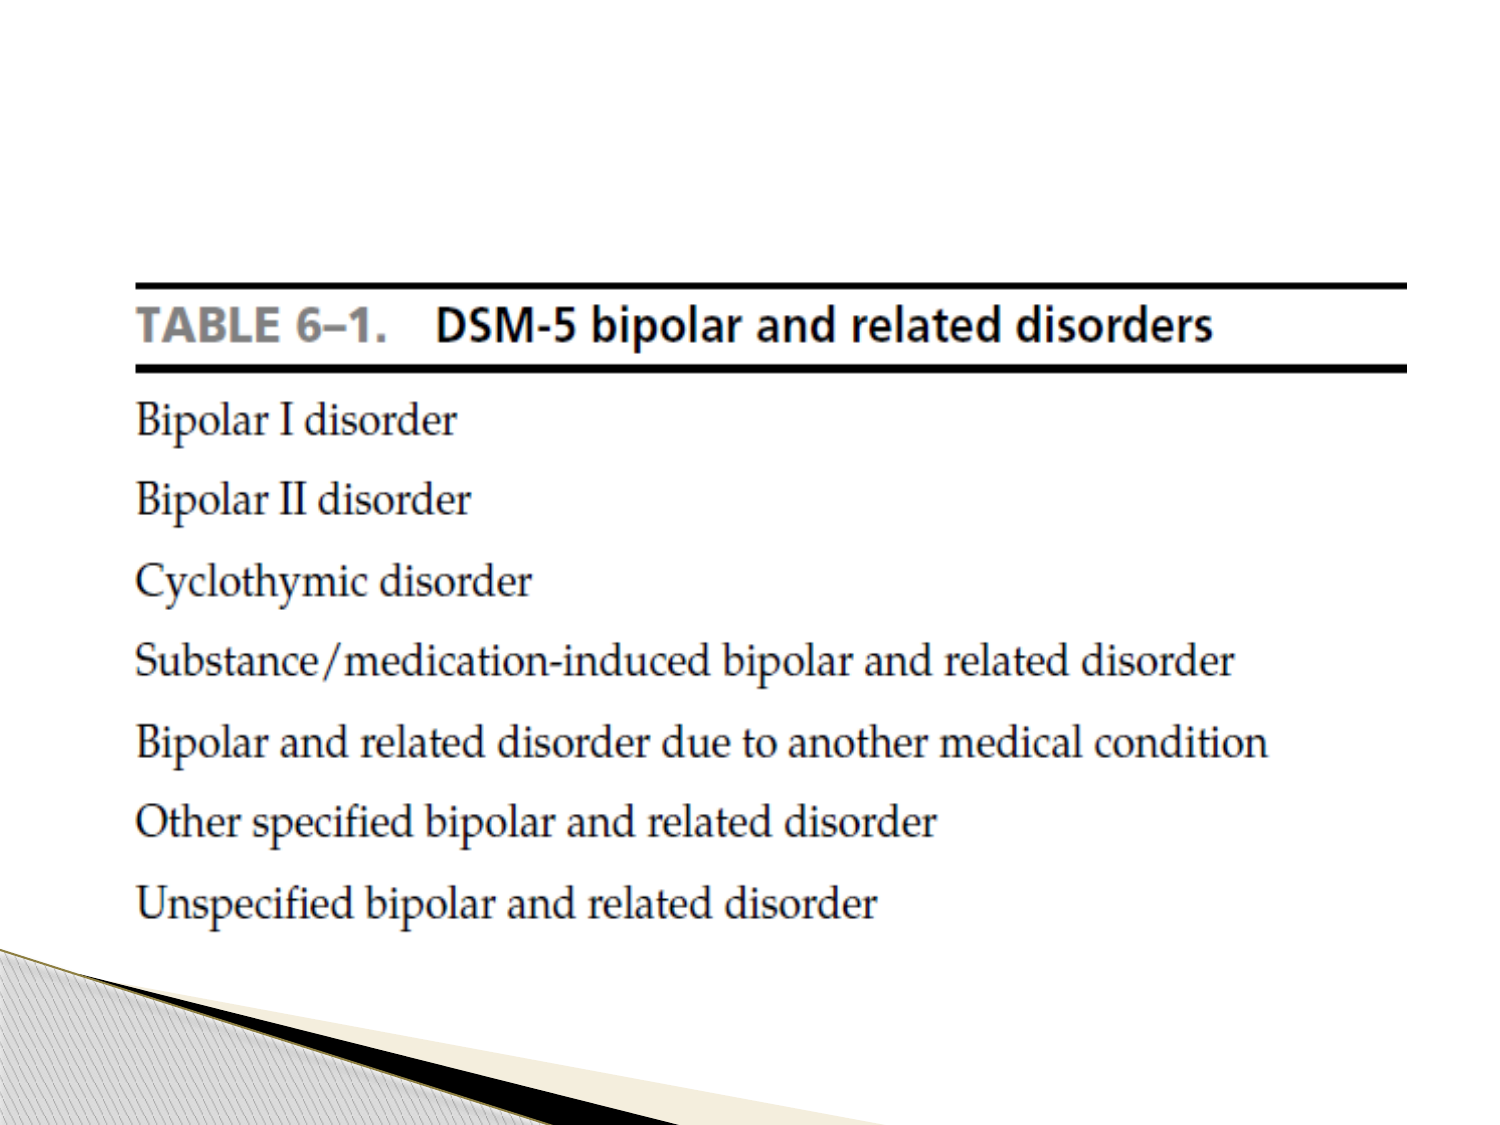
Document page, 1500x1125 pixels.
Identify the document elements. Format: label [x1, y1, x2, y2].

list [128, 280, 1407, 962]
